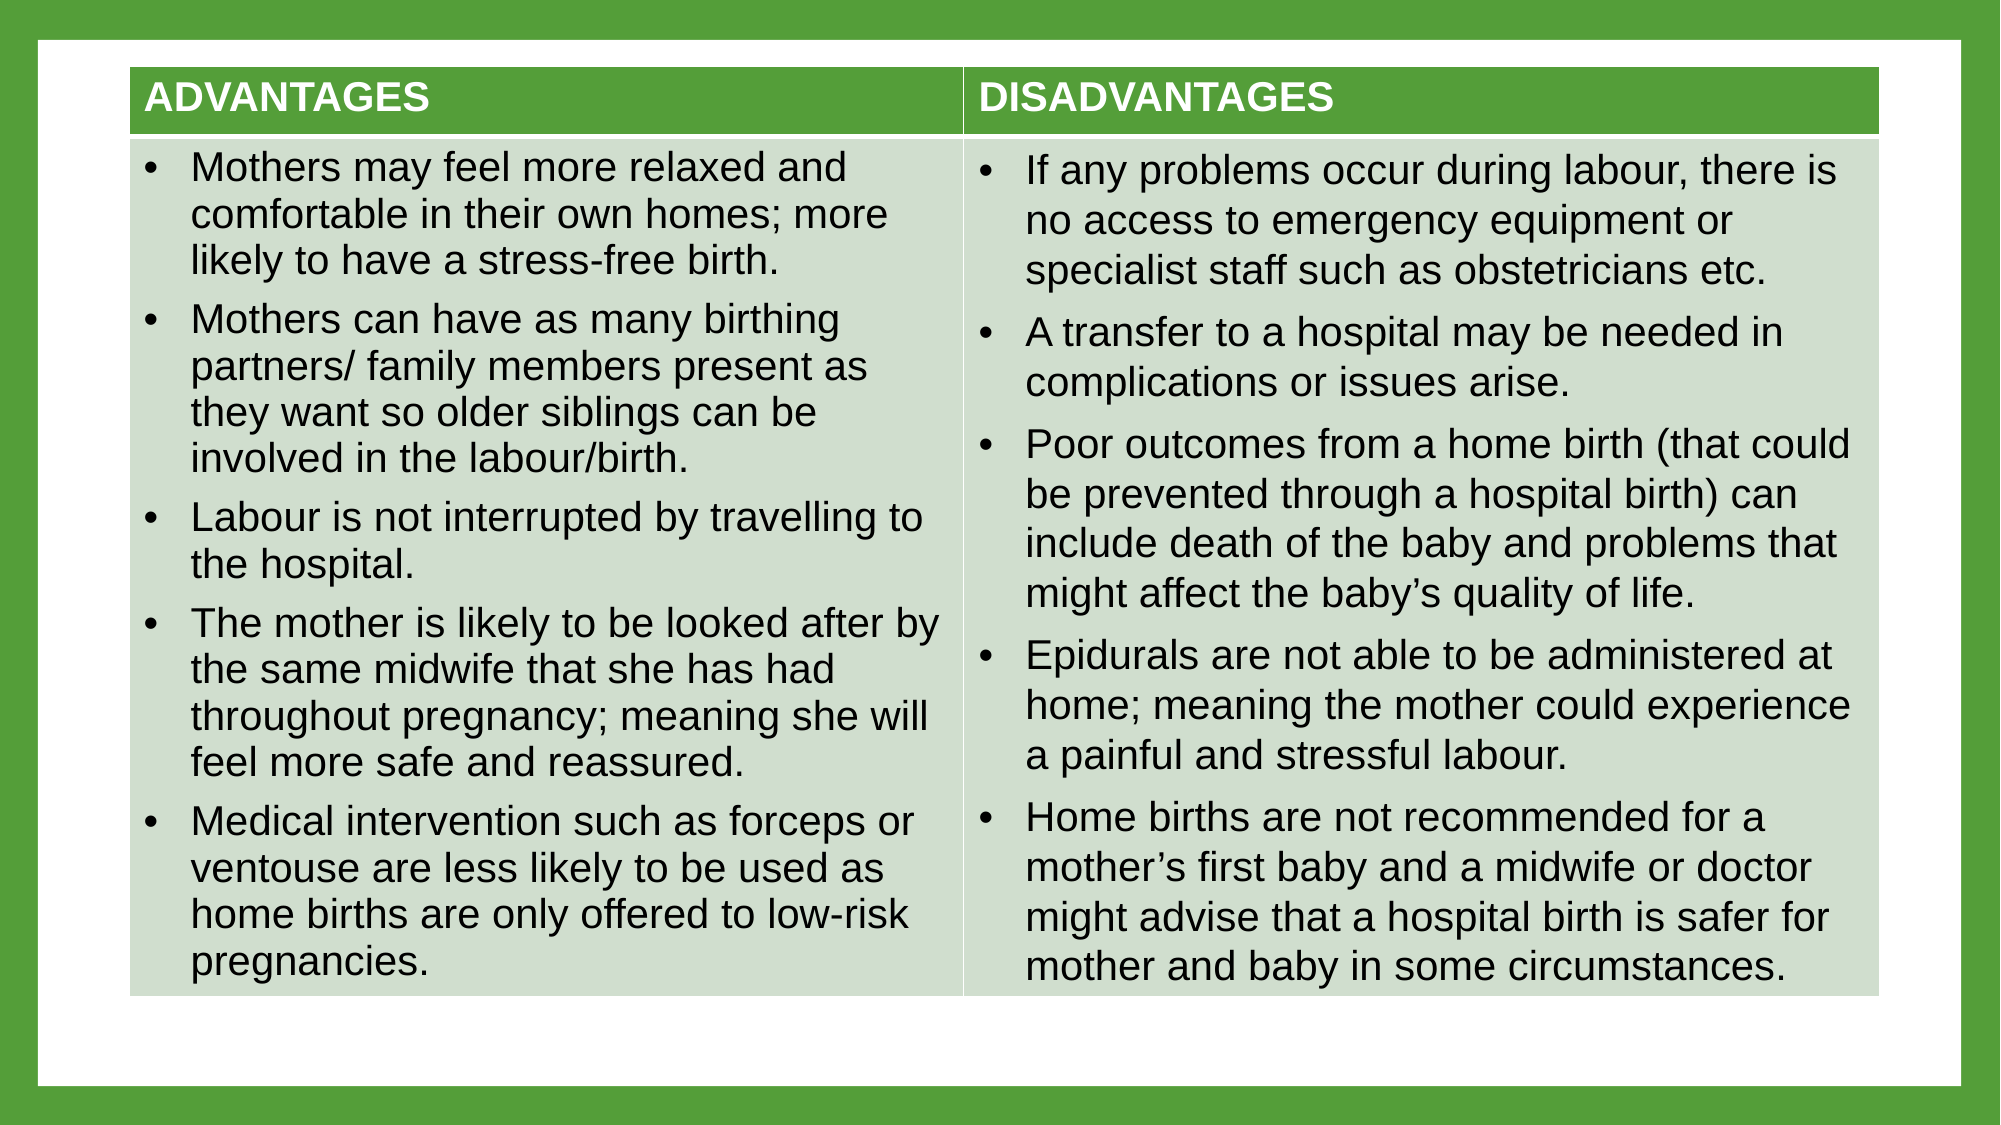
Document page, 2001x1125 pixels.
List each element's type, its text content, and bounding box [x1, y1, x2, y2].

table_cell Mothers may feel more relaxed and comfortable in their own homes; more likely to have a stress-free birth. Mothers can have as many birthing partners/ family members present as they want so older siblings can be involved in the labour/birth. Labour is not interrupted by travelling to the hospital. The mother is likely to be looked after by the same midwife that she has had throughout pregnancy; meaning she will feel more safe and reassured. Medical intervention such as forceps or ventouse are less likely to be used as home births are only offered to low-risk pregnancies. [130, 139, 963, 996]
table_header DISADVANTAGES [964, 67, 1879, 134]
table_header ADVANTAGES [130, 67, 963, 134]
table_cell If any problems occur during labour, there is no access to emergency equipment or specialist staff such as obstetricians etc. A transfer to a hospital may be needed in complications or issues arise. Poor outcomes from a home birth (that could be prevented through a hospital birth) can include death of the baby and problems that might affect the baby’s quality of life. Epidurals are not able to be administered at home; meaning the mother could experience a painful and stressful labour. Home births are not recommended for a mother’s first baby and a midwife or doctor might advise that a hospital birth is safer for mother and baby in some circumstances. [964, 139, 1879, 996]
